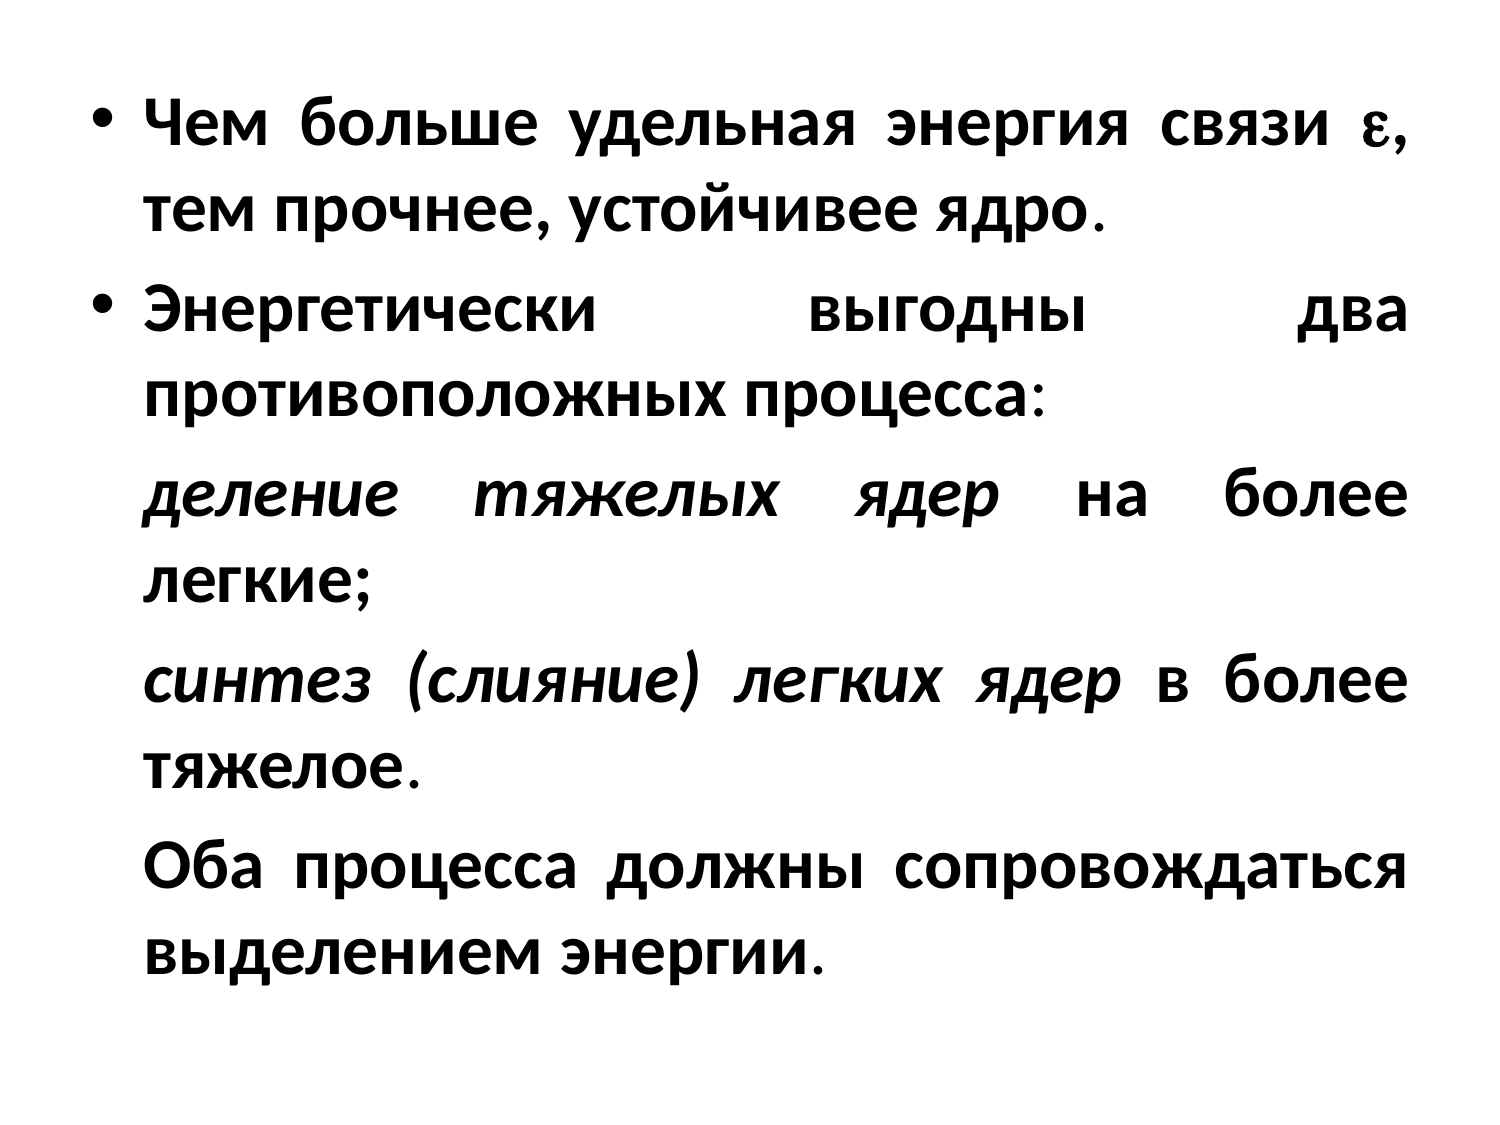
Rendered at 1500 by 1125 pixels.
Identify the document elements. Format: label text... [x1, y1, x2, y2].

list Чем больше удельная энергия связи , тем прочнее, устойчивее ядро. Энергетически выгодны два противоположных процесса: деление тяжелых ядер на более легкие; синтез (слияние) легких ядер в более тяжелое. Оба процесса должны сопровождаться выделением энергии. [75, 66, 1425, 1005]
